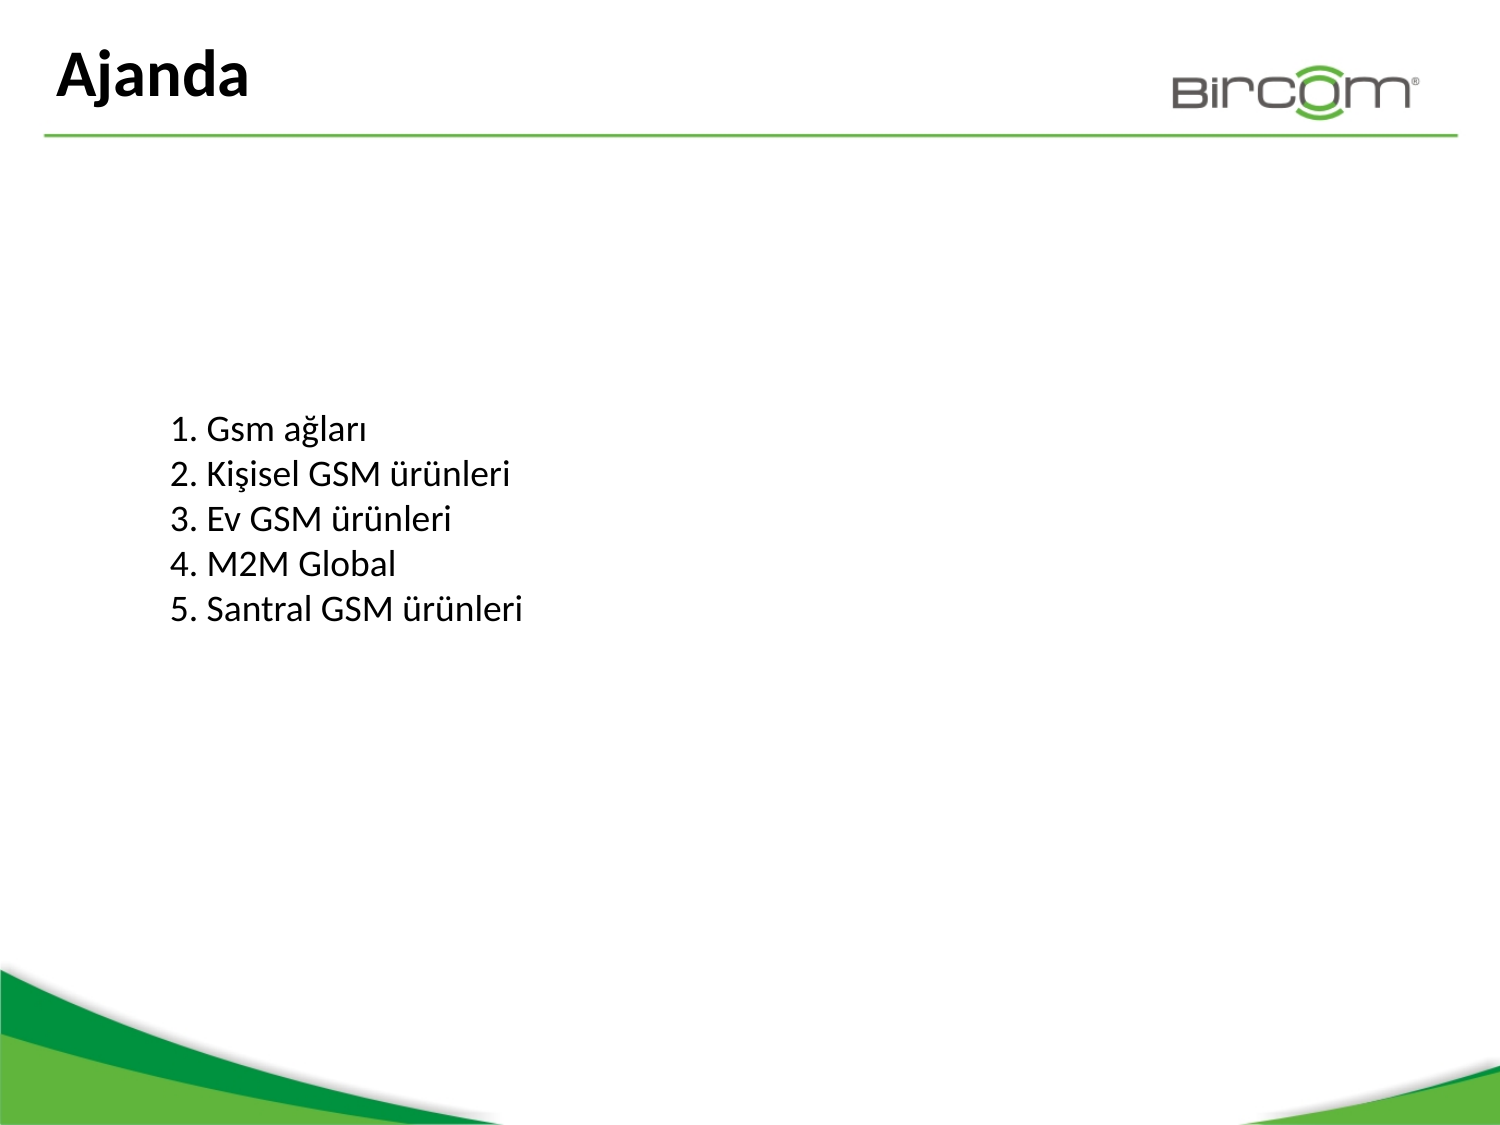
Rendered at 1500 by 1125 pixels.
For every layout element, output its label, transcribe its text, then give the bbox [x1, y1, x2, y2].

text_box 1. Gsm ağları 2. Kişisel GSM ürünleri 3. Ev GSM ürünleri 4. M2M Global 5. Santral GSM ürünleri [155, 397, 1278, 637]
text_box Ajanda [41, 0, 1392, 145]
picture [0, 0, 1500, 1125]
